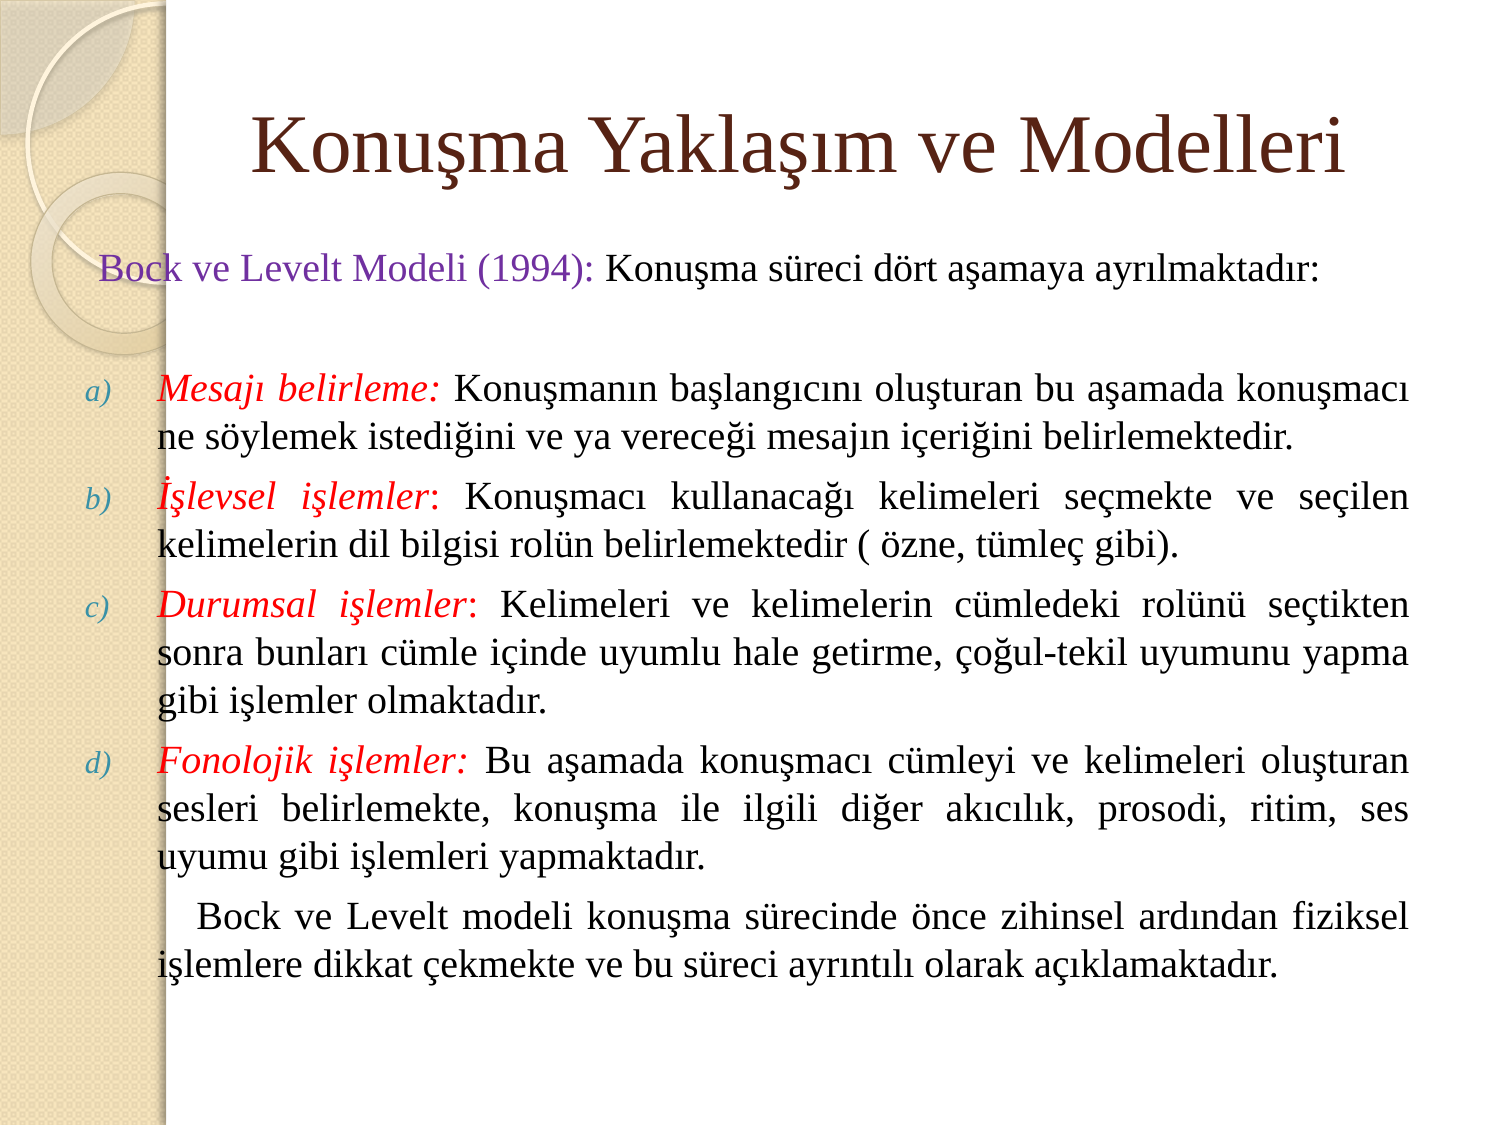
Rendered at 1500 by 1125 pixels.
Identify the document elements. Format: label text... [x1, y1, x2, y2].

list Bock ve Levelt Modeli (1994): Konuşma süreci dört aşamaya ayrılmaktadır: Mesajı belirleme: Konuşmanın başlangıcını oluşturan bu aşamada konuşmacı ne söylemek istediğini ve ya vereceği mesajın içeriğini belirlemektedir. İşlevsel işlemler: Konuşmacı kullanacağı kelimeleri seçmekte ve seçilen kelimelerin dil bilgisi rolün belirlemektedir ( özne, tümleç gibi). Durumsal işlemler: Kelimeleri ve kelimelerin cümledeki rolünü seçtikten sonra bunları cümle içinde uyumlu hale getirme, çoğul-tekil uyumunu yapma gibi işlemler olmaktadır. Fonolojik işlemler: Bu aşamada konuşmacı cümleyi ve kelimeleri oluşturan sesleri belirlemekte, konuşma ile ilgili diğer akıcılık, prosodi, ritim, ses uyumu gibi işlemleri yapmaktadır. Bock ve Levelt modeli konuşma sürecinde önce zihinsel ardından fiziksel işlemlere dikkat çekmekte ve bu süreci ayrıntılı olarak açıklamaktadır. [70, 234, 1425, 1005]
title Konuşma Yaklaşım ve Modelleri [235, 45, 1466, 233]
